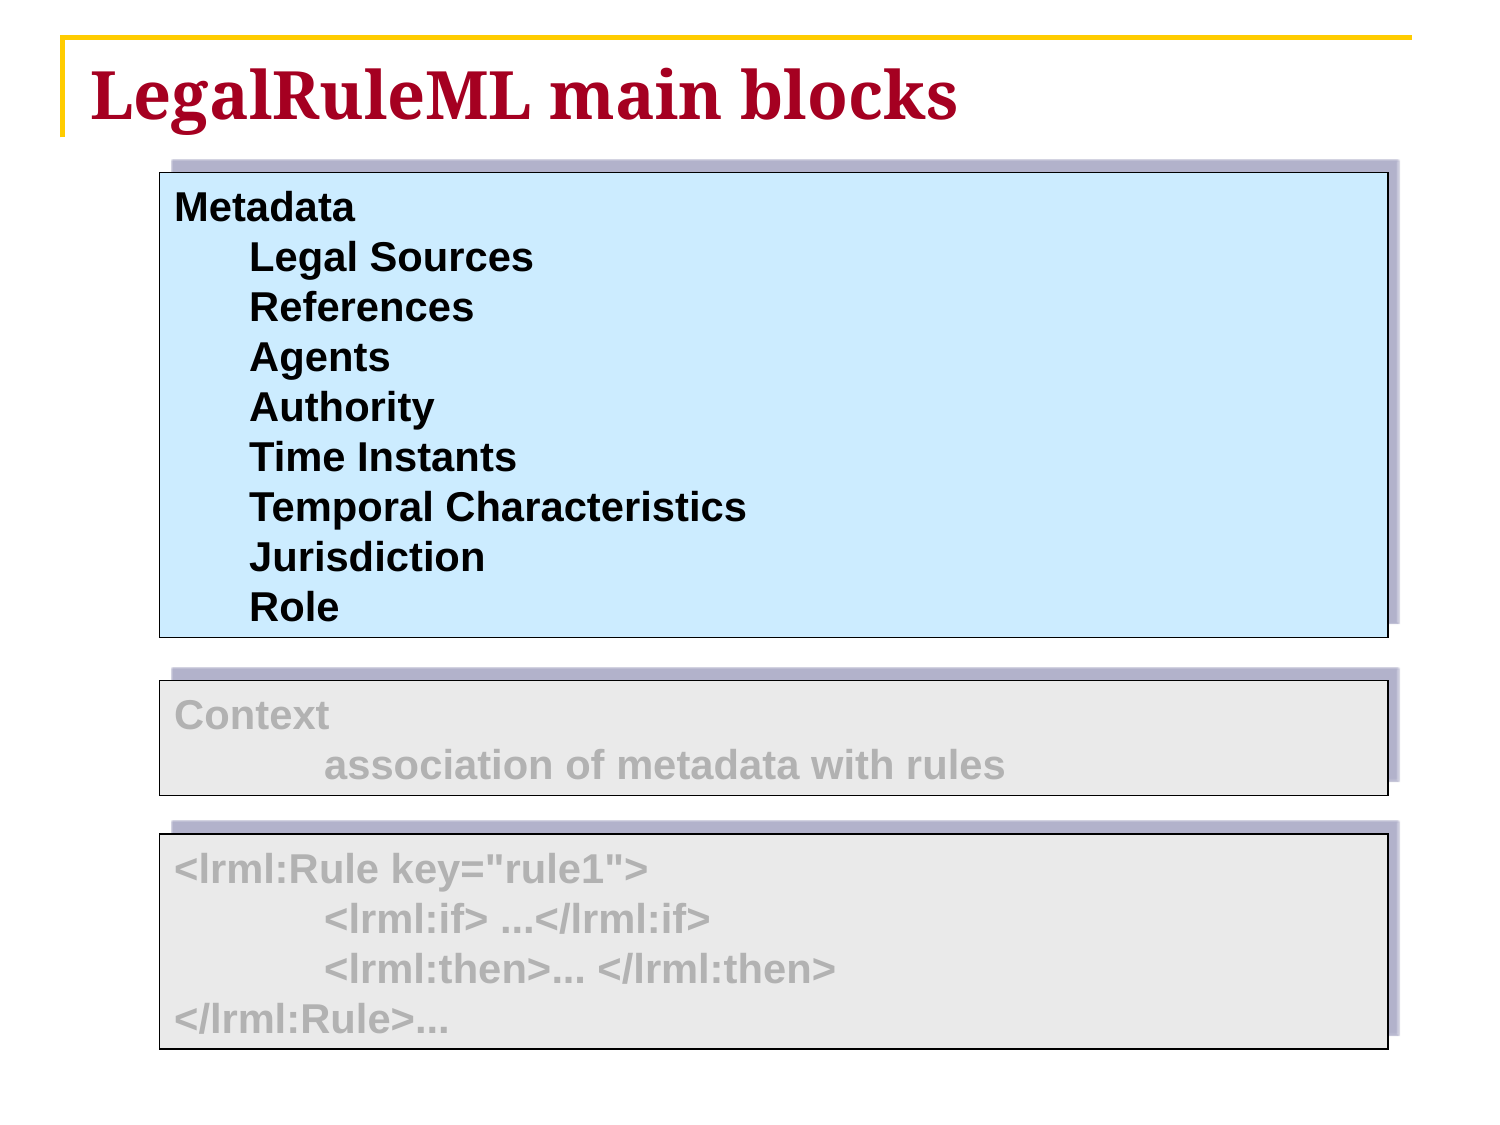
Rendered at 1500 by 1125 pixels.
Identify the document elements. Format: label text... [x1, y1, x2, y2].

text_box <lrml:Rule key="rule1"> <lrml:if> ...</lrml:if> <lrml:then>... </lrml:then> </lrml:Rule>... [159, 834, 1388, 1049]
text_box Metadata Legal Sources References Agents Authority Time Instants Temporal Characteristics Jurisdiction Role [159, 172, 1388, 638]
text_box Context association of metadata with rules [159, 680, 1388, 796]
title LegalRuleML main blocks [75, 45, 1425, 233]
